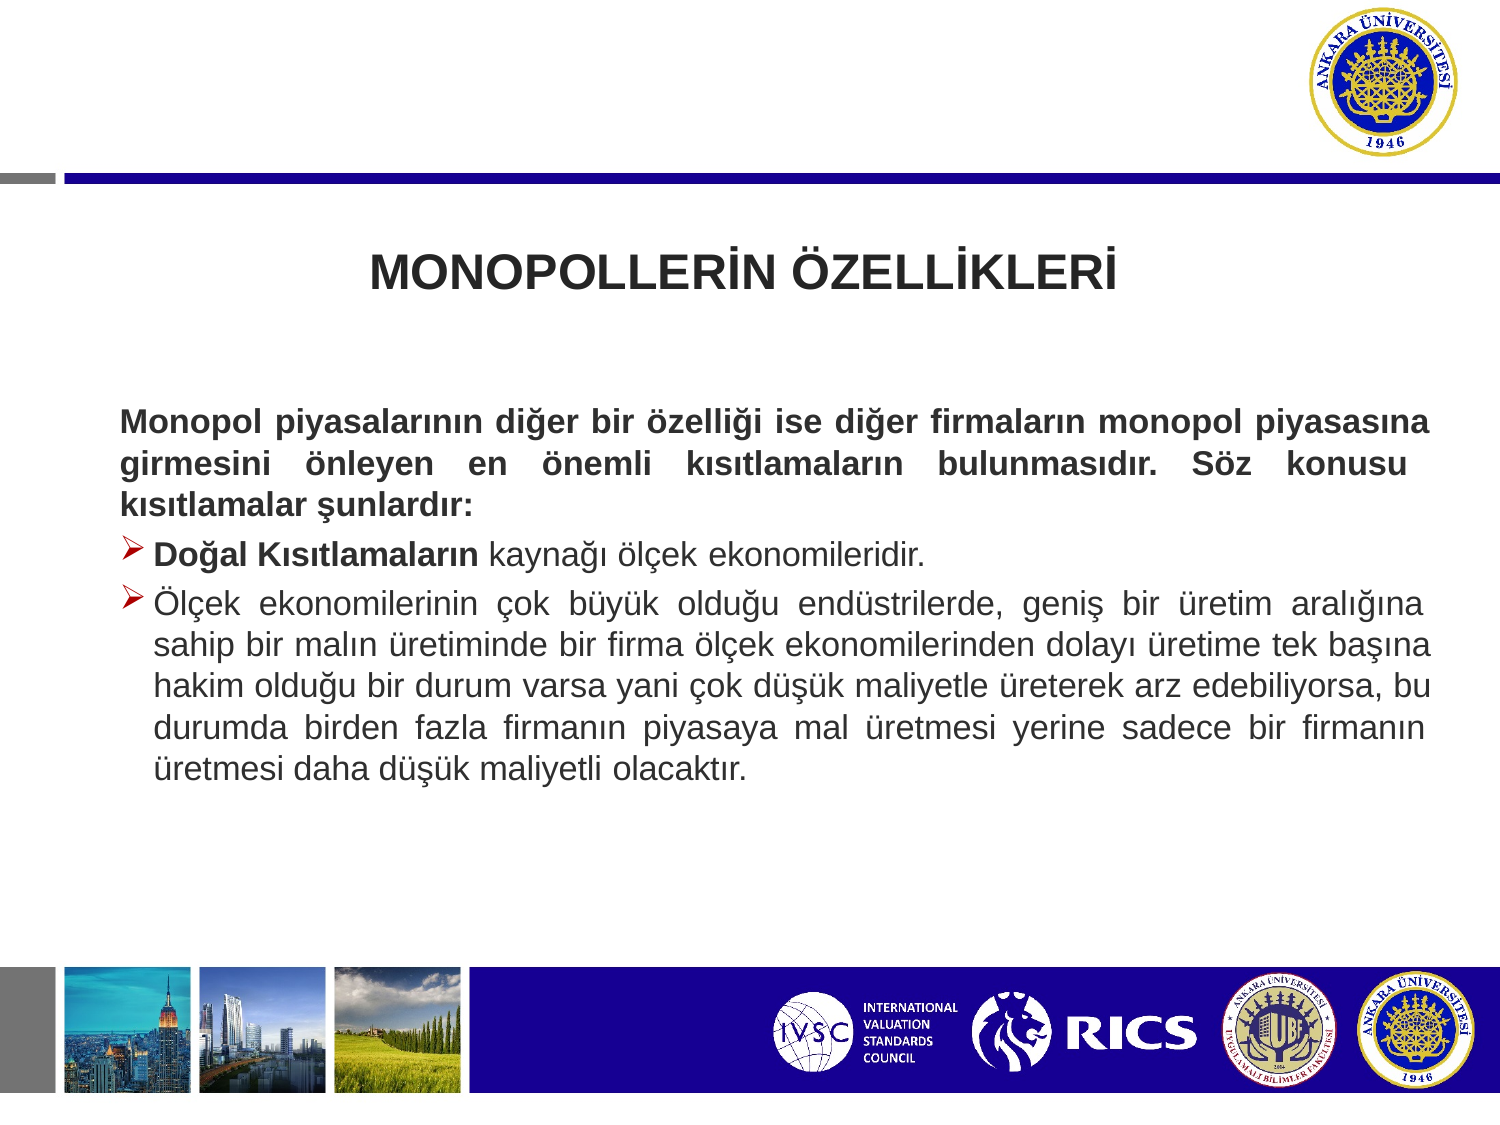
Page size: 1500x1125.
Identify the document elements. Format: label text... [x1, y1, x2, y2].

picture [0, 0, 1500, 1125]
title MONOPOLLERİN ÖZELLİKLERİ [367, 238, 1122, 398]
text_box Monopol piyasalarının diğer bir özelliği ise diğer firmaların monopol piyasasına girmesini önleyen en önemli kısıtlamaların bulunmasıdır. Söz konusu kısıtlamalar şunlardır: Doğal Kısıtlamaların kaynağı ölçek ekonomileridir. Ölçek ekonomilerinin çok büyük olduğu endüstrilerde, geniş bir üretim aralığına sahip bir malın üretiminde bir firma ölçek ekonomilerinden dolayı üretime tek başına hakim olduğu bir durum varsa yani çok düşük maliyetle üreterek arz edebiliyorsa, bu durumda birden fazla firmanın piyasaya mal üretmesi yerine sadece bir firmanın üretmesi daha düşük maliyetli olacaktır. [118, 398, 1443, 788]
